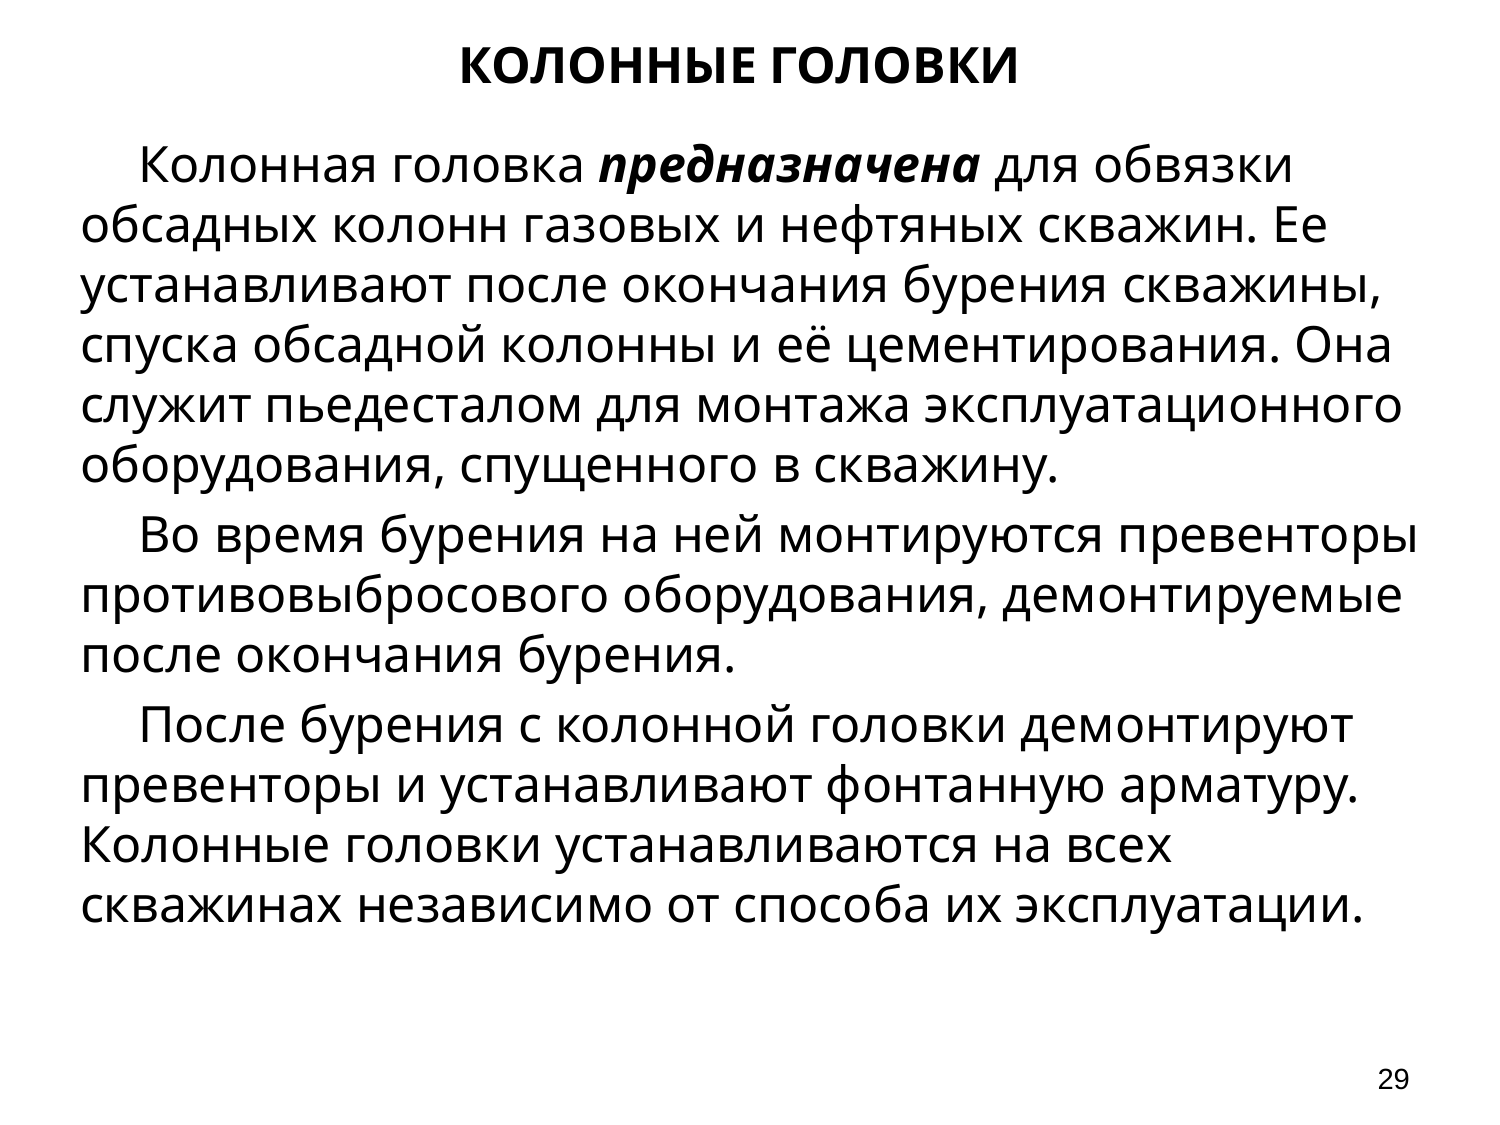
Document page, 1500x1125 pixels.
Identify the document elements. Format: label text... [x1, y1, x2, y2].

slide_number 29 [1074, 1024, 1425, 1103]
list Колонная головка предназначена для обвязки обсадных колонн газовых и нефтяных скважин. Ее устанавливают после окончания бурения скважины, спуска обсадной колонны и её цементирования. Она служит пьедесталом для монтажа эксплуатационного оборудования, спущенного в скважину. Во время бурения на ней монтируются превенторы противовыбросового оборудования, демонтируемые после окончания бурения. После бурения с колонной головки демонтируют превенторы и устанавливают фонтанную арматуру. Колонные головки устанавливаются на всех скважинах независимо oт способа их эксплуатации. [64, 125, 1449, 1019]
title КОЛОННЫЕ ГОЛОВКИ [64, 19, 1415, 102]
